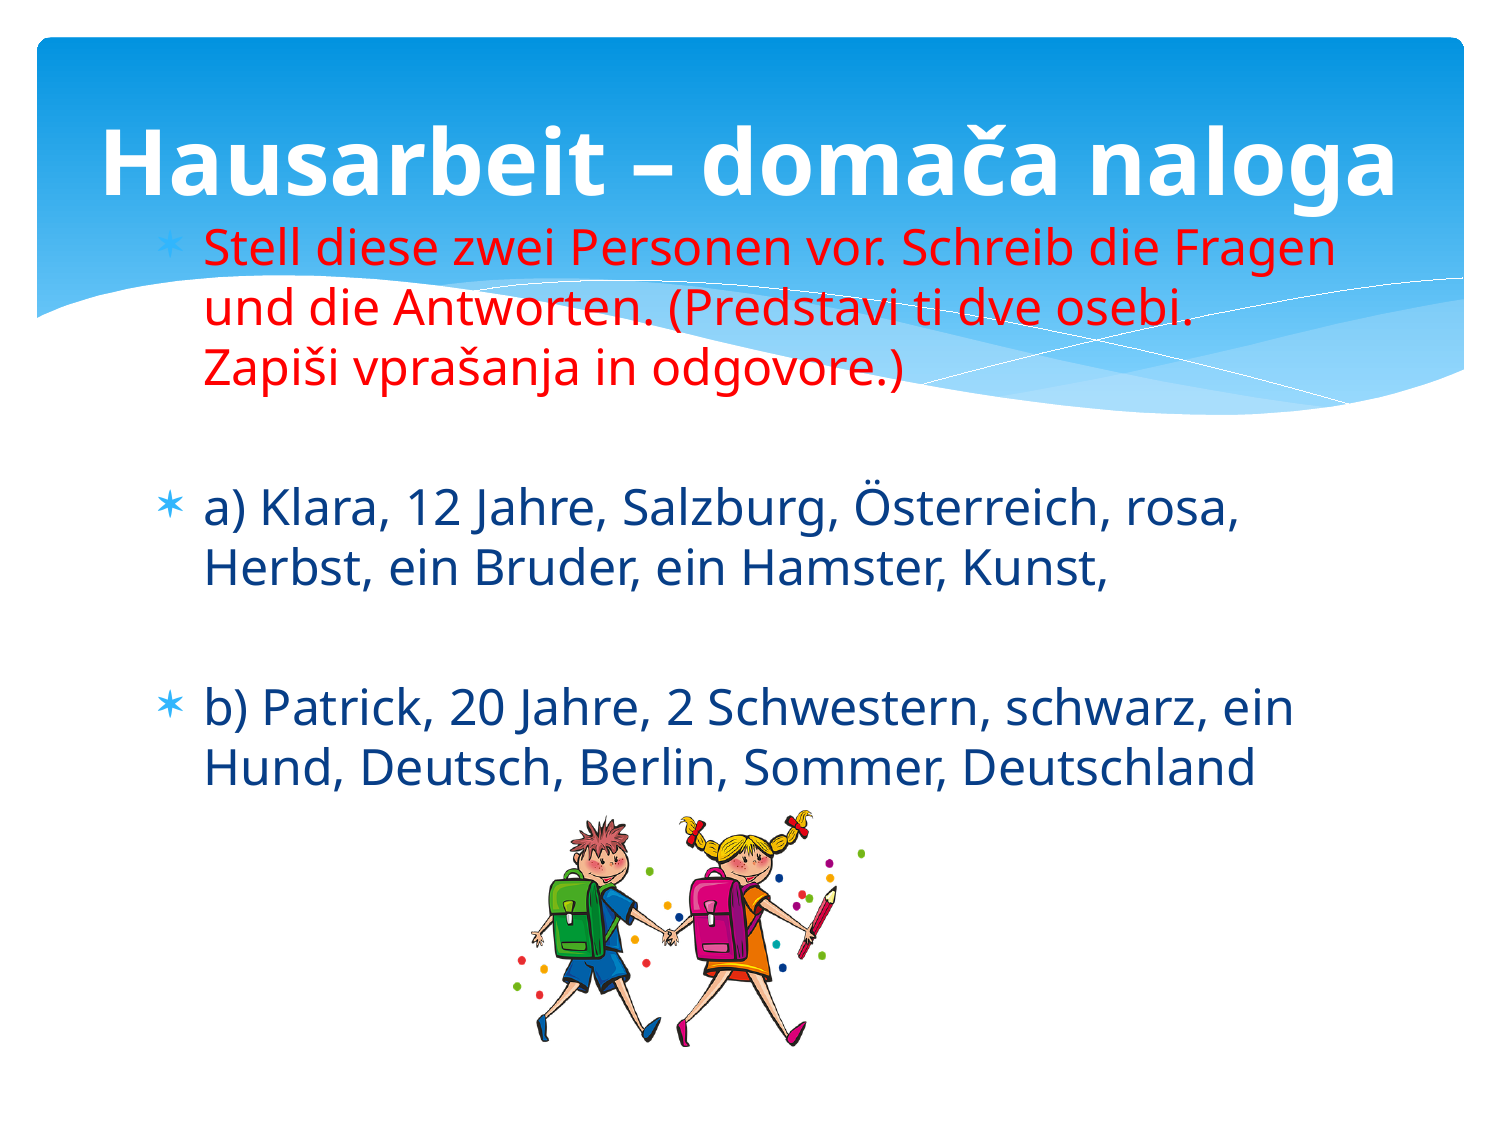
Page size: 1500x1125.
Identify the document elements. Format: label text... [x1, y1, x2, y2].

picture [513, 810, 865, 1047]
title Hausarbeit – domača naloga [75, 55, 1425, 261]
list Stell diese zwei Personen vor. Schreib die Fragen und die Antworten. (Predstavi ti dve osebi. Zapiši vprašanja in odgovore.) a) Klara, 12 Jahre, Salzburg, Österreich, rosa, Herbst, ein Bruder, ein Hamster, Kunst, b) Patrick, 20 Jahre, 2 Schwestern, schwarz, ein Hund, Deutsch, Berlin, Sommer, Deutschland [143, 261, 1359, 1083]
